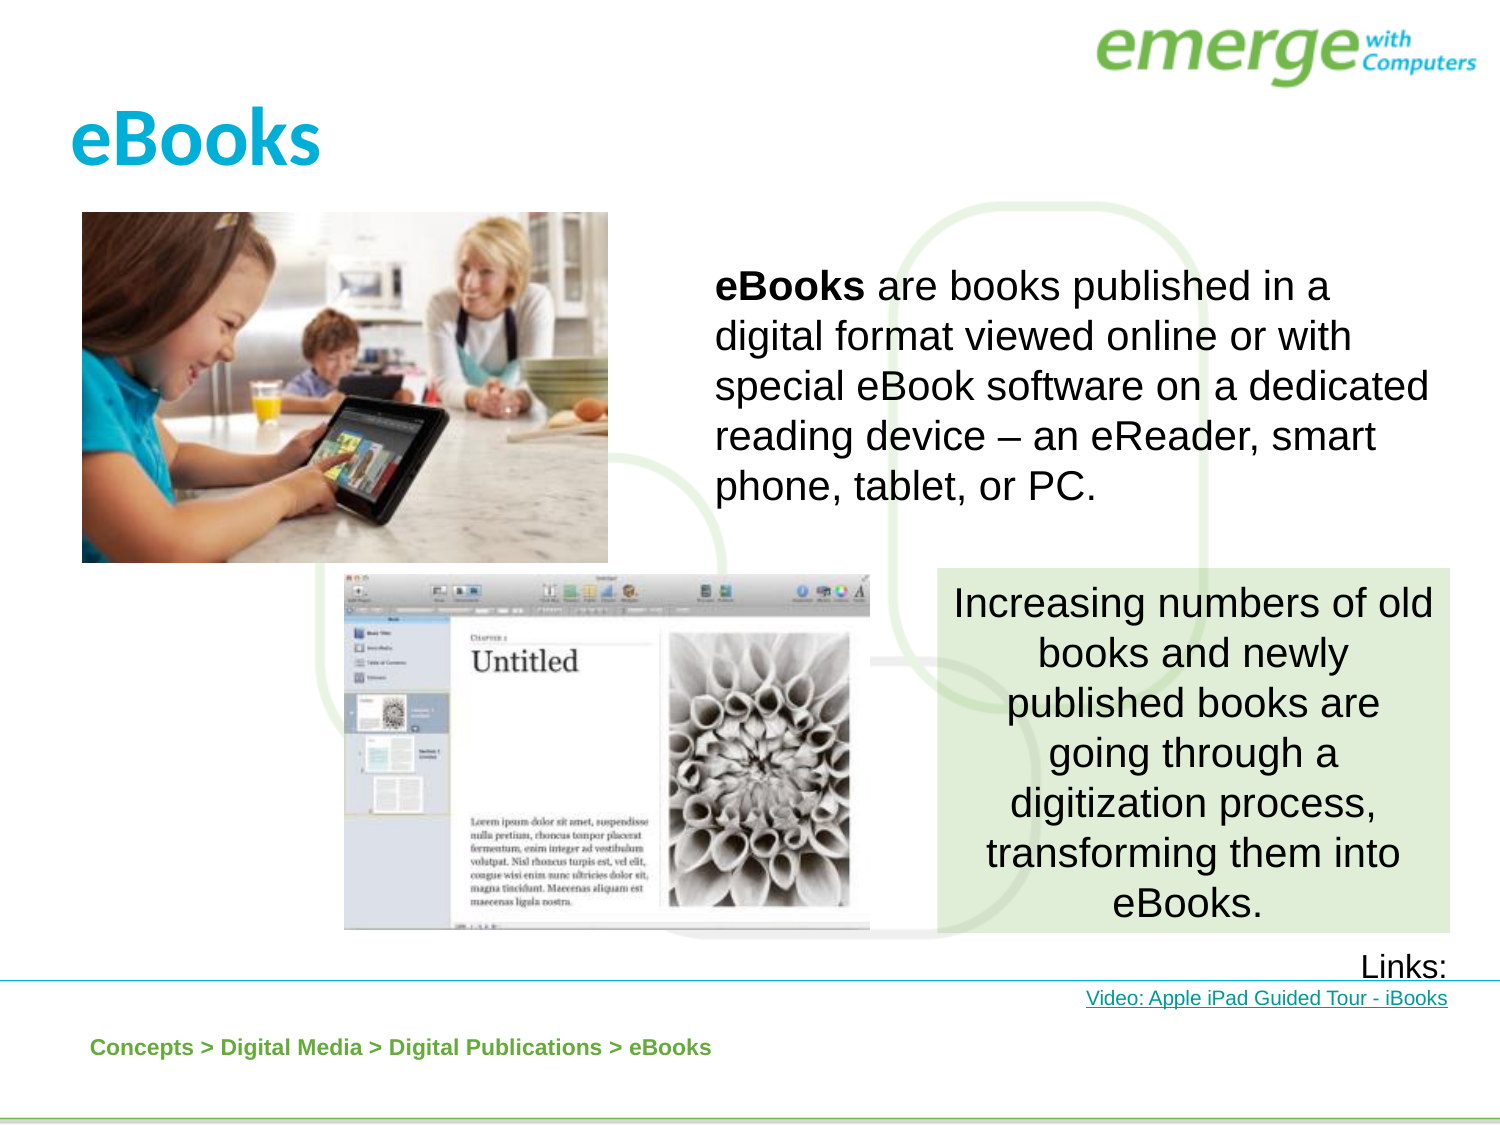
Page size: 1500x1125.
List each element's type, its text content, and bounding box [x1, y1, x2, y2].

text_box Increasing numbers of old books and newly published books are going through a digitization process, transforming them into eBooks. [937, 568, 1450, 934]
text_box Links: Video: Apple iPad Guided Tour - iBooks [750, 937, 1463, 1018]
picture [1074, 0, 1500, 75]
picture [0, 982, 1500, 1125]
list eBooks are books published in a digital format viewed online or with special eBook software on a dedicated reading device – an eReader, smart phone, tablet, or PC. [699, 251, 1450, 524]
picture [24, 193, 1500, 979]
title eBooks [0, 75, 1500, 193]
text_box Concepts > Digital Media > Digital Publications > eBooks [75, 1025, 950, 1075]
